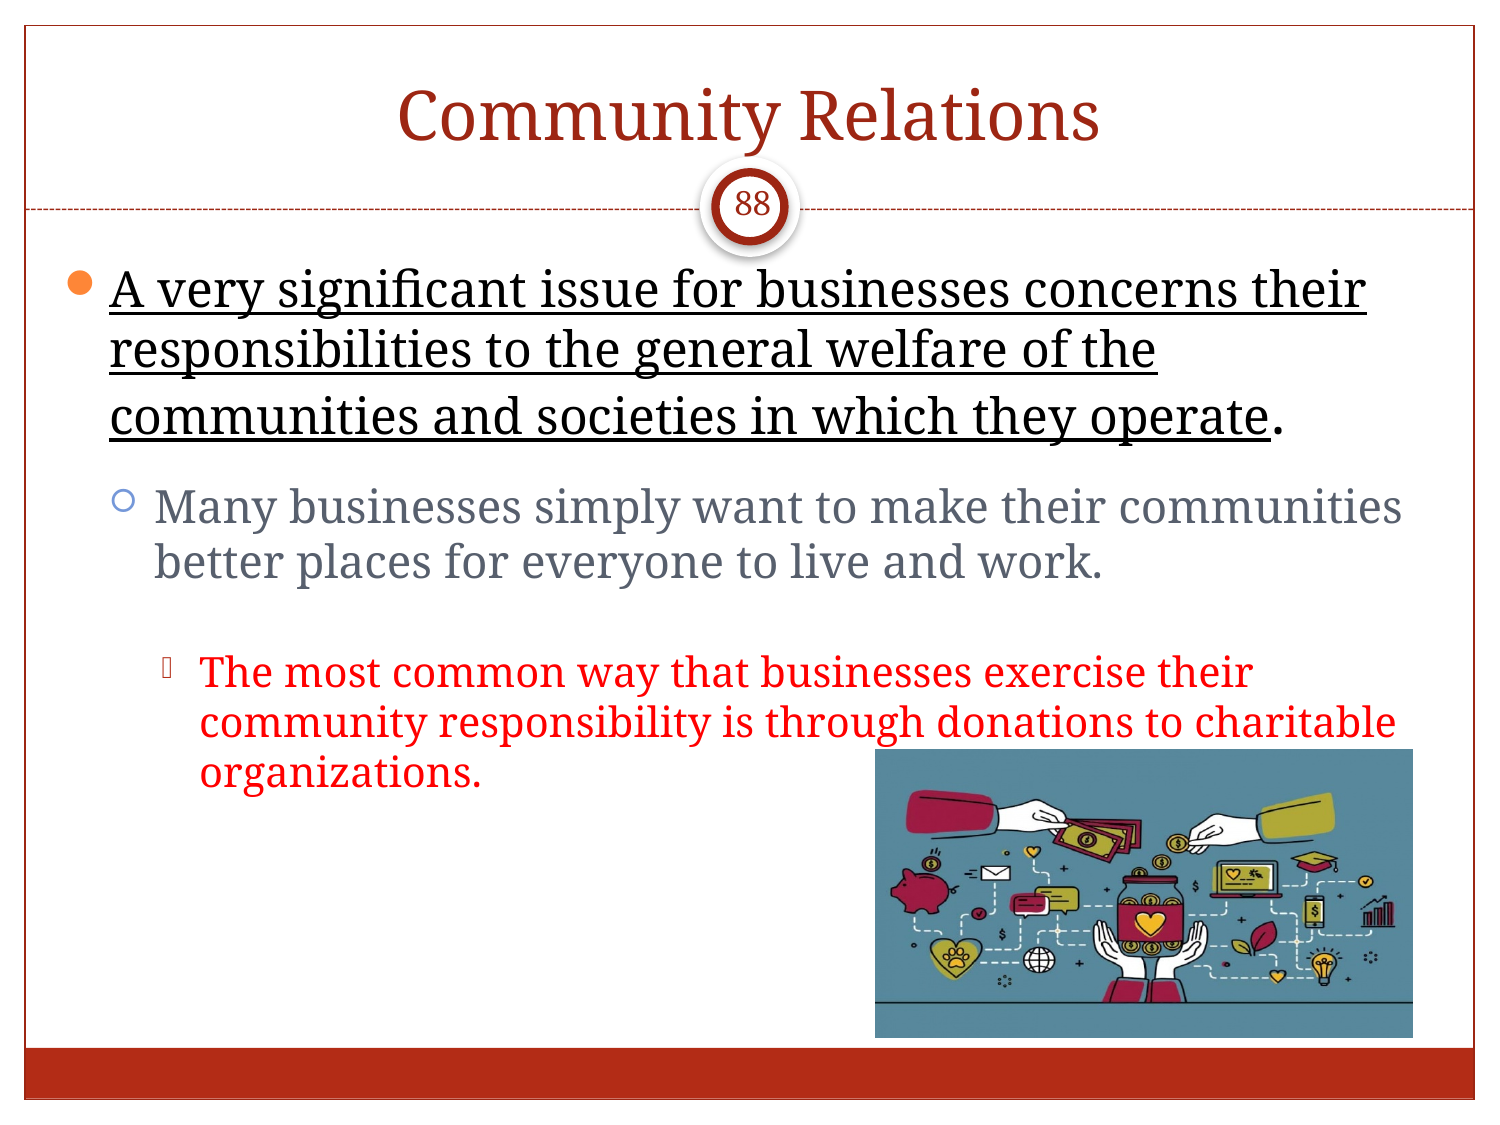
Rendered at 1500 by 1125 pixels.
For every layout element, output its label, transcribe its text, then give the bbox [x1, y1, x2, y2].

picture [874, 749, 1413, 1038]
title Community Relations [49, 37, 1450, 162]
list A very significant issue for businesses concerns their responsibilities to the general welfare of the communities and societies in which they operate. Many businesses simply want to make their communities better places for everyone to live and work. The most common way that businesses exercise their community responsibility is through donations to charitable organizations. [49, 250, 1445, 1001]
slide_number 88 [715, 168, 791, 241]
